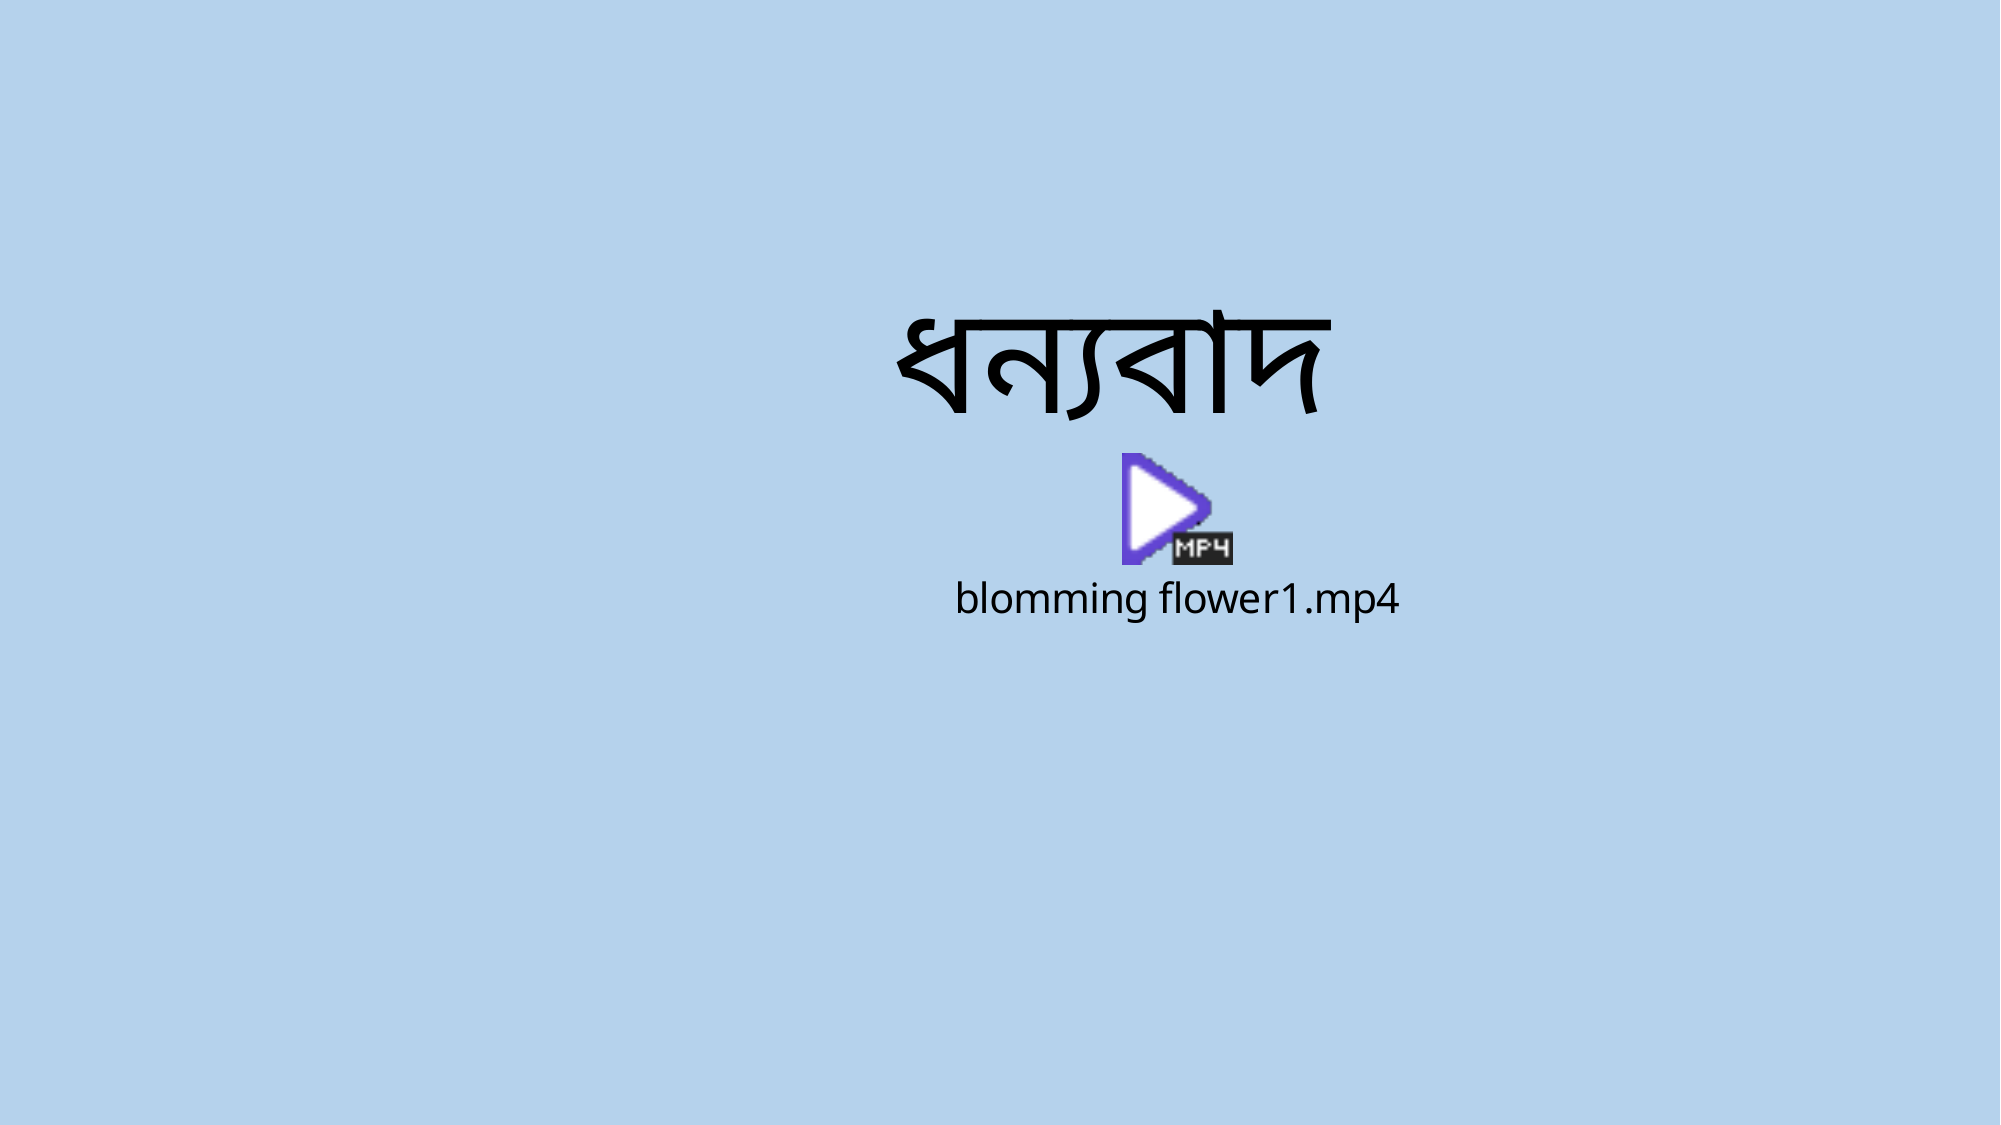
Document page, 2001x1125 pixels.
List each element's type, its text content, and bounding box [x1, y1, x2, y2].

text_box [907, 453, 1447, 639]
text_box ধন্যবাদ [877, 256, 1415, 452]
